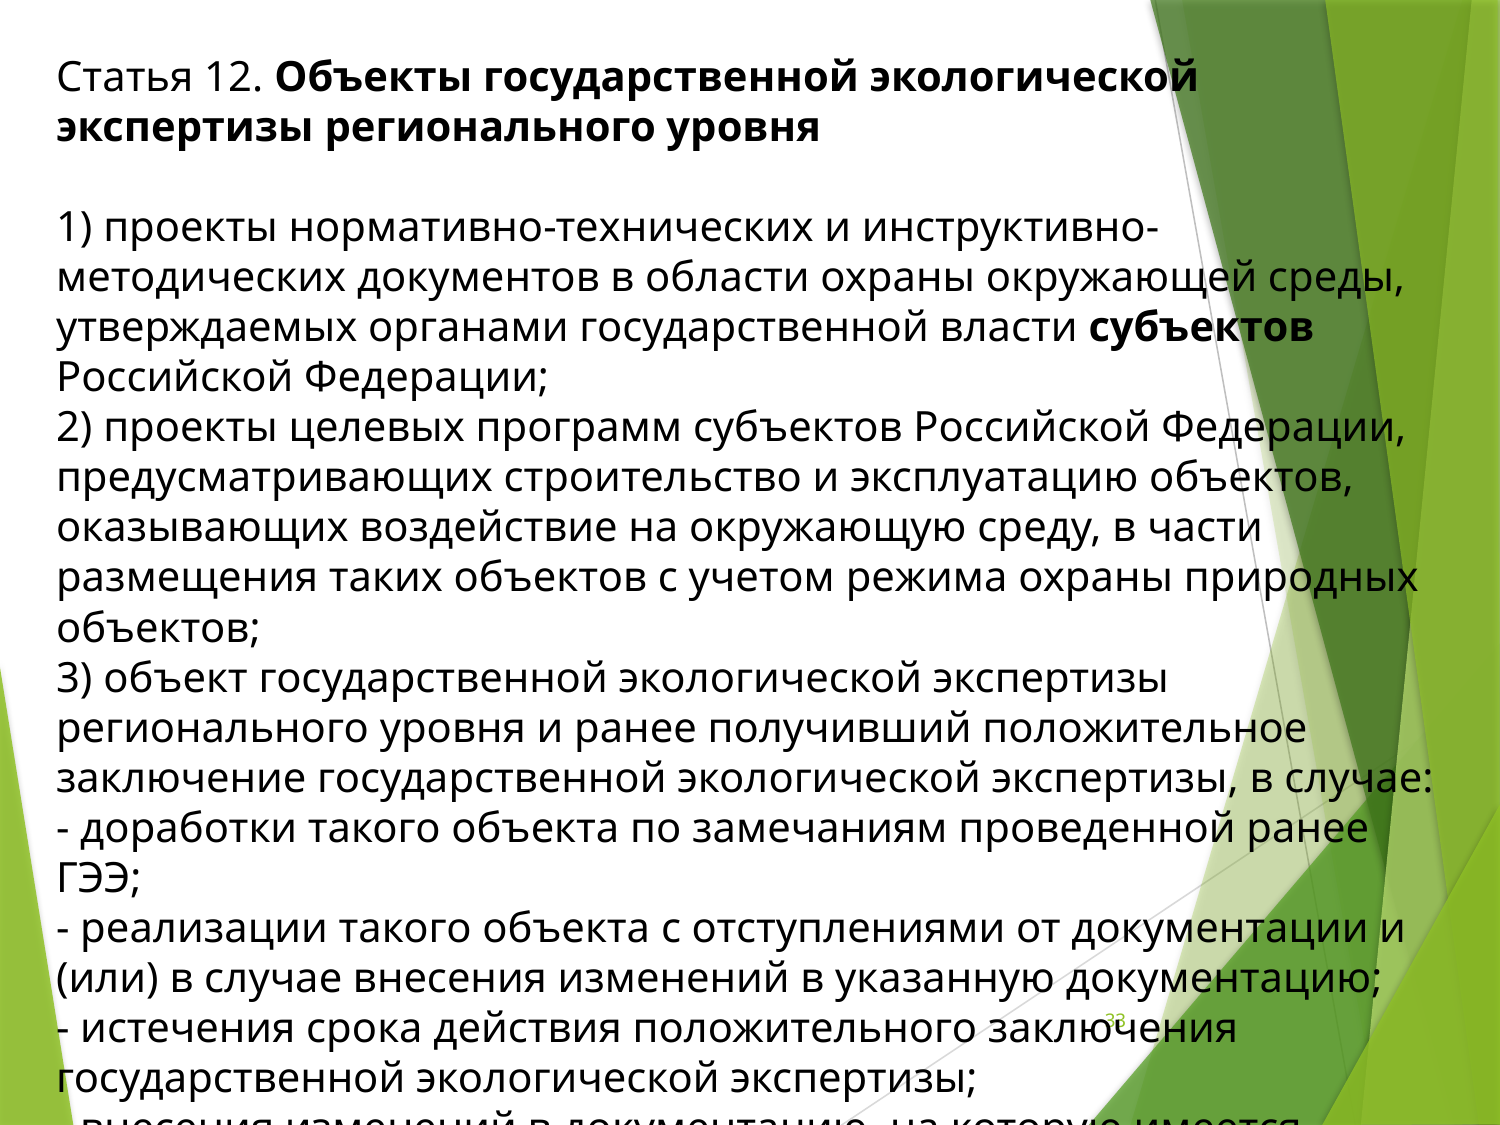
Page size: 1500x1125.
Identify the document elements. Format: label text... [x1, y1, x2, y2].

text_box Статья 12. Объекты государственной экологической экспертизы регионального уровня 1) проекты нормативно-технических и инструктивно-методических документов в области охраны окружающей среды, утверждаемых органами государственной власти субъектов Российской Федерации; 2) проекты целевых программ субъектов Российской Федерации, предусматривающих строительство и эксплуатацию объектов, оказывающих воздействие на окружающую среду, в части размещения таких объектов с учетом режима охраны природных объектов; 3) объект государственной экологической экспертизы регионального уровня и ранее получивший положительное заключение государственной экологической экспертизы, в случае: - доработки такого объекта по замечаниям проведенной ранее ГЭЭ; - реализации такого объекта с отступлениями от документации и (или) в случае внесения изменений в указанную документацию; - истечения срока действия положительного заключения государственной экологической экспертизы; - внесения изменений в документацию, на которую имеется положительное заключение государственной экологической экспертизы. [41, 42, 1459, 1125]
